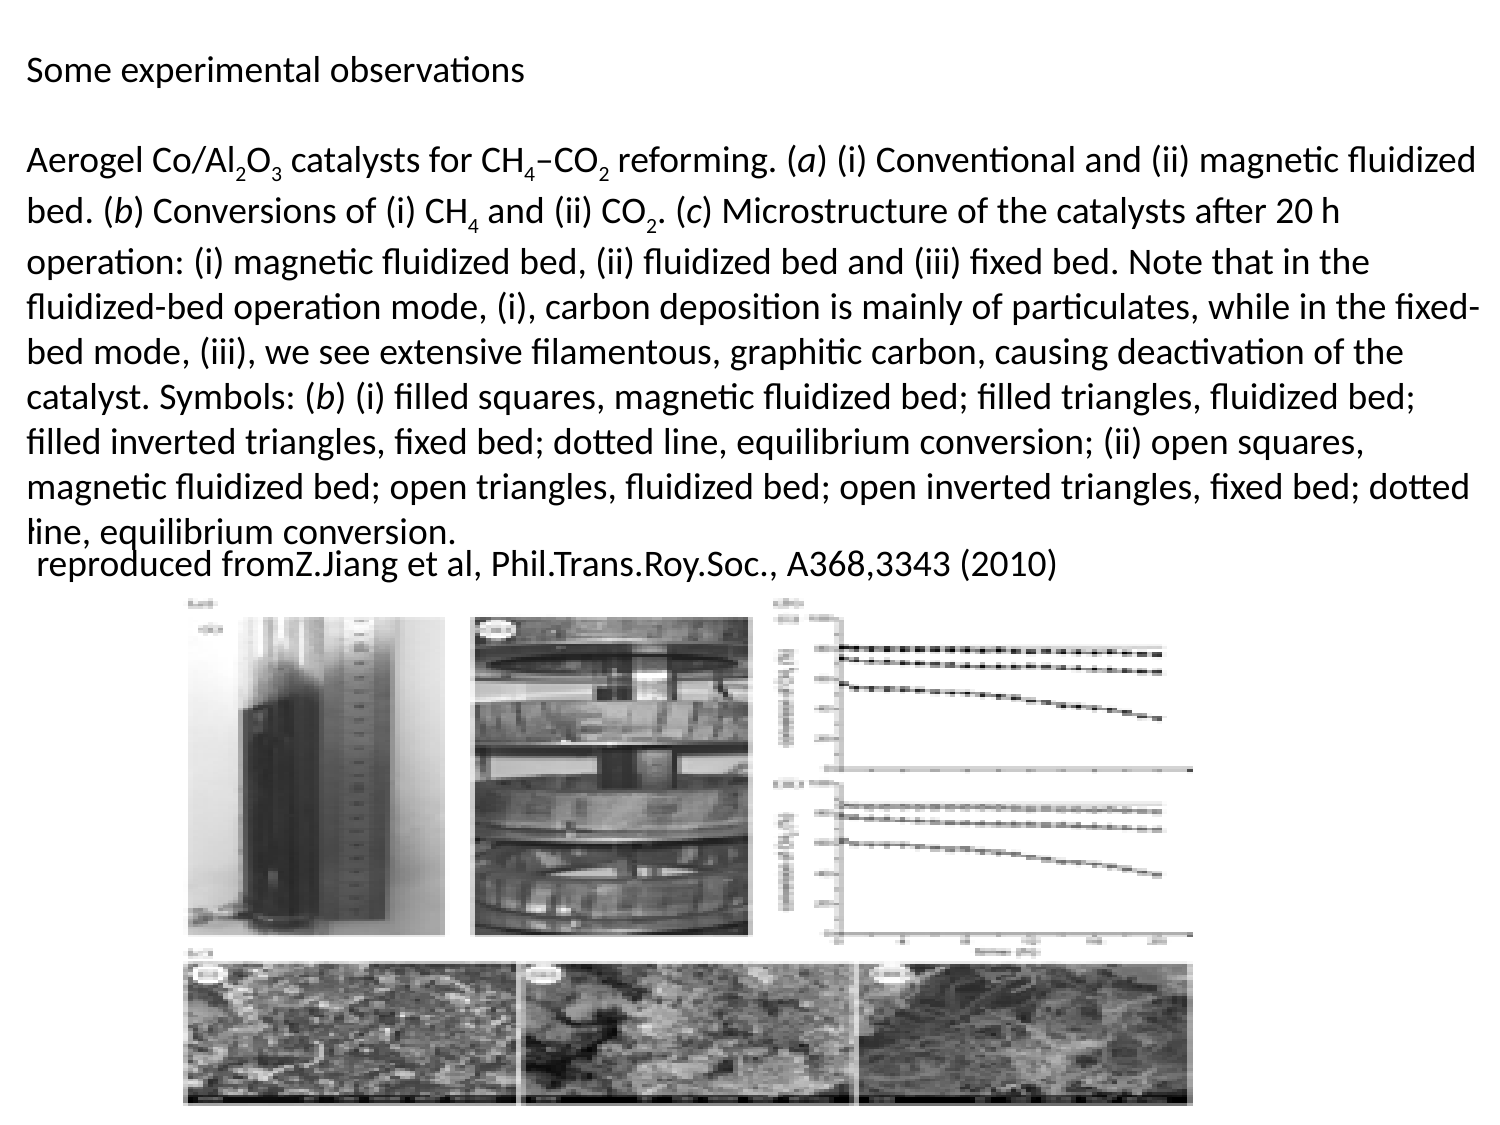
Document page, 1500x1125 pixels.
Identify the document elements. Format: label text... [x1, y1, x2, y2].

text_box Some experimental observations Aerogel Co/Al2O3 catalysts for CH4–CO2 reforming. (a) (i) Conventional and (ii) magnetic fluidized bed. (b) Conversions of (i) CH4 and (ii) CO2. (c) Microstructure of the catalysts after 20 h operation: (i) magnetic fluidized bed, (ii) fluidized bed and (iii) fixed bed. Note that in the fluidized-bed operation mode, (i), carbon deposition is mainly of particulates, while in the fixed-bed mode, (iii), we see extensive filamentous, graphitic carbon, causing deactivation of the catalyst. Symbols: (b) (i) filled squares, magnetic fluidized bed; filled triangles, fluidized bed; filled inverted triangles, fixed bed; dotted line, equilibrium conversion; (ii) open squares, magnetic fluidized bed; open triangles, fluidized bed; open inverted triangles, fixed bed; dotted line, equilibrium conversion. [12, 0, 1500, 560]
picture [182, 596, 1193, 1106]
text_box . reproduced fromZ.Jiang et al, Phil.Trans.Roy.Soc., A368,3343 (2010) [12, 486, 1125, 592]
